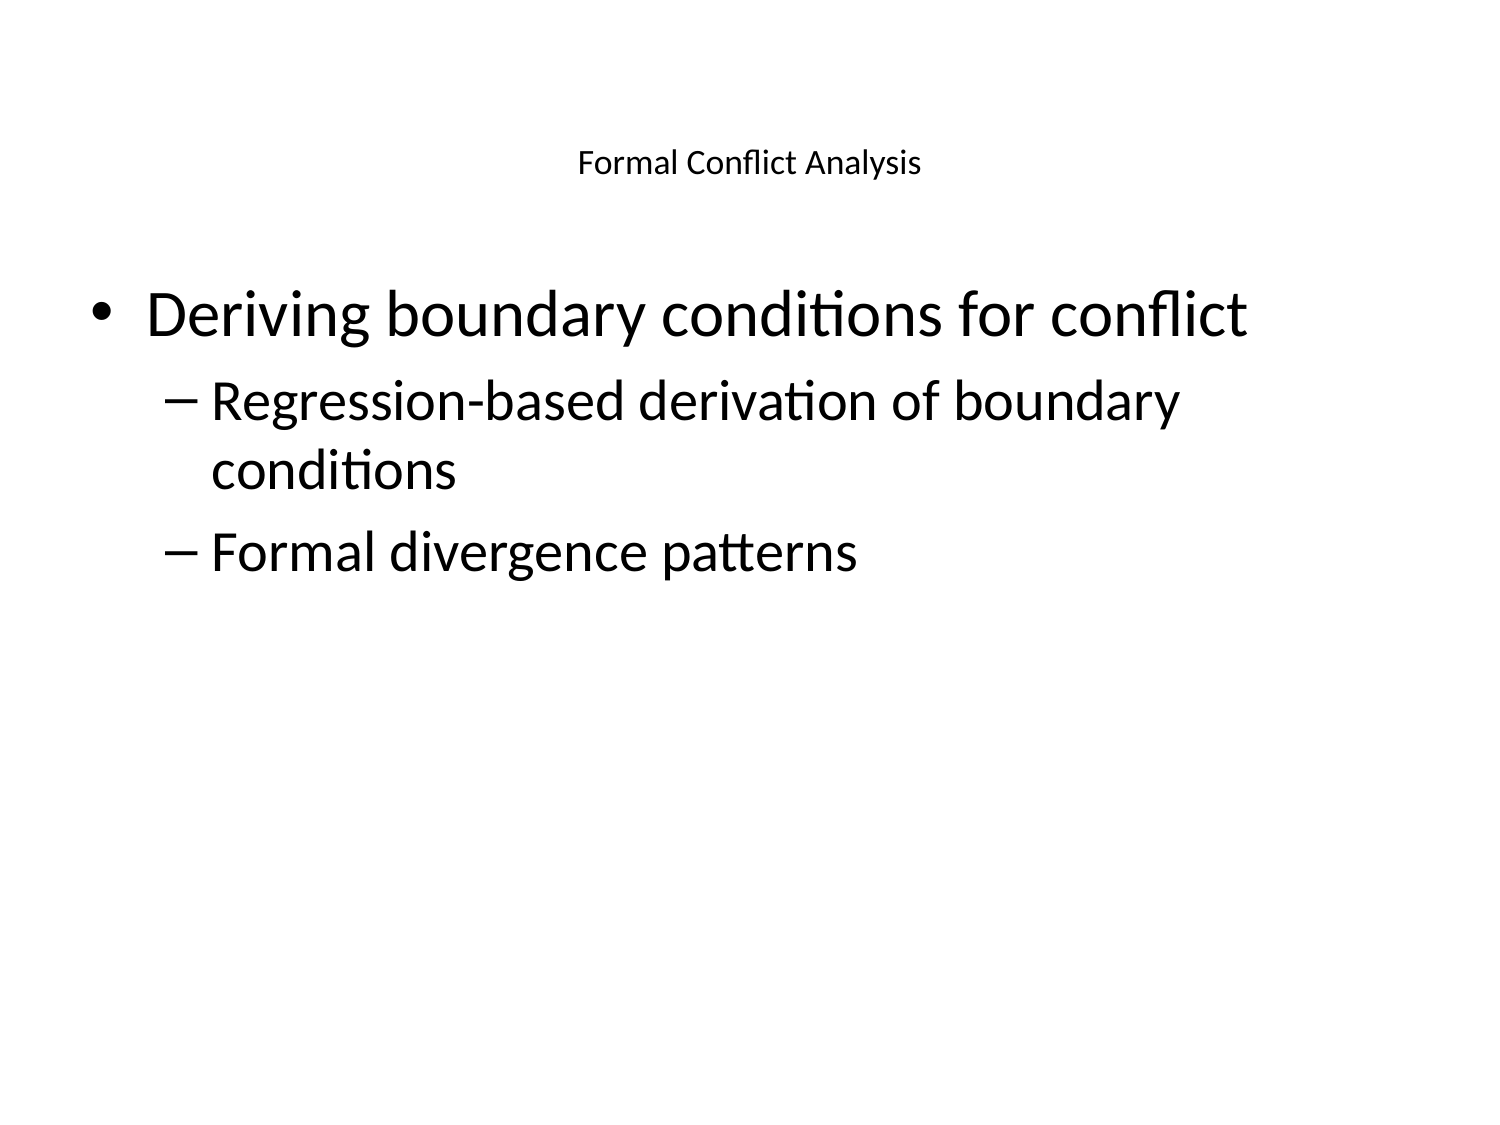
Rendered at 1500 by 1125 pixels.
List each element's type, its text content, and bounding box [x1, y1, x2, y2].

list Deriving boundary conditions for conflict Regression-based derivation of boundary conditions Formal divergence patterns [75, 262, 1425, 1005]
title Formal Conflict Analysis [75, 45, 1425, 233]
